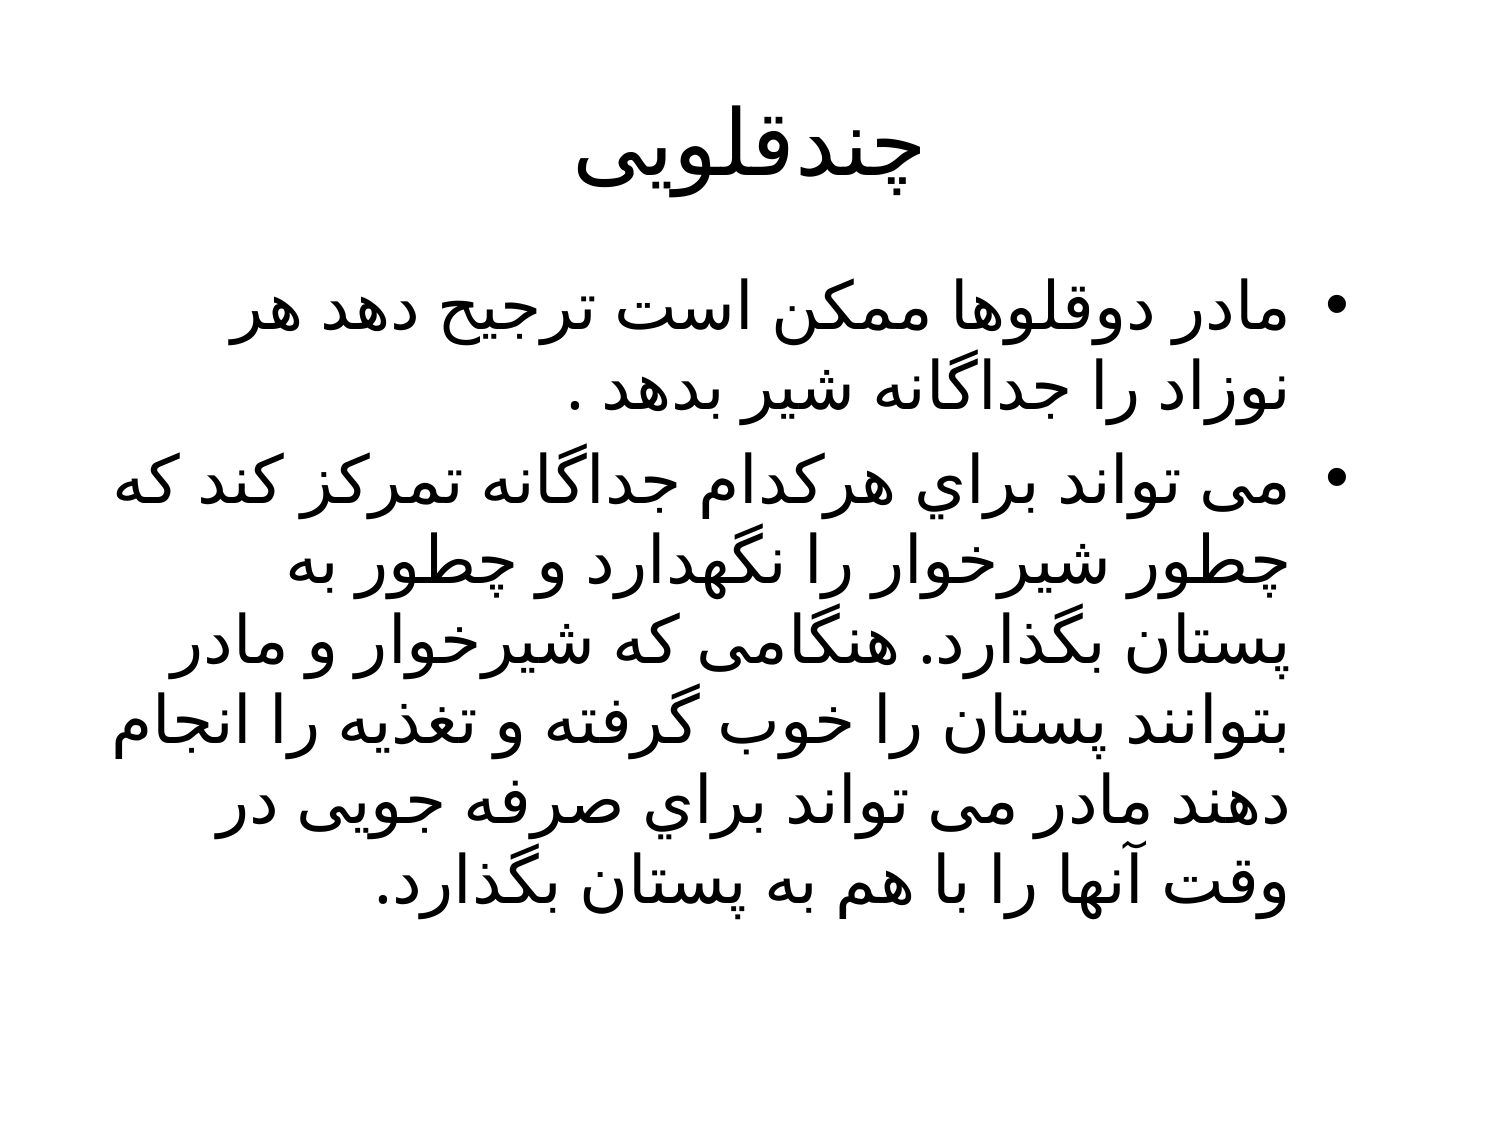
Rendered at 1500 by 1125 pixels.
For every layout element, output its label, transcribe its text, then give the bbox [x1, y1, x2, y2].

list مادر دوقلوها ممکن است ترجیح دهد هر نوزاد را جداگانه شیر بدهد . می تواند براي هرکدام جداگانه تمرکز کند که چطور شیرخوار را نگهدارد و چطور به پستان بگذارد. هنگامی که شیرخوار و مادر بتوانند پستان را خوب گرفته و تغذیه را انجام دهند مادر می تواند براي صرفه جویی در وقت آنها را با هم به پستان بگذارد. [88, 255, 1364, 927]
title چندقلویی [75, 45, 1425, 233]
